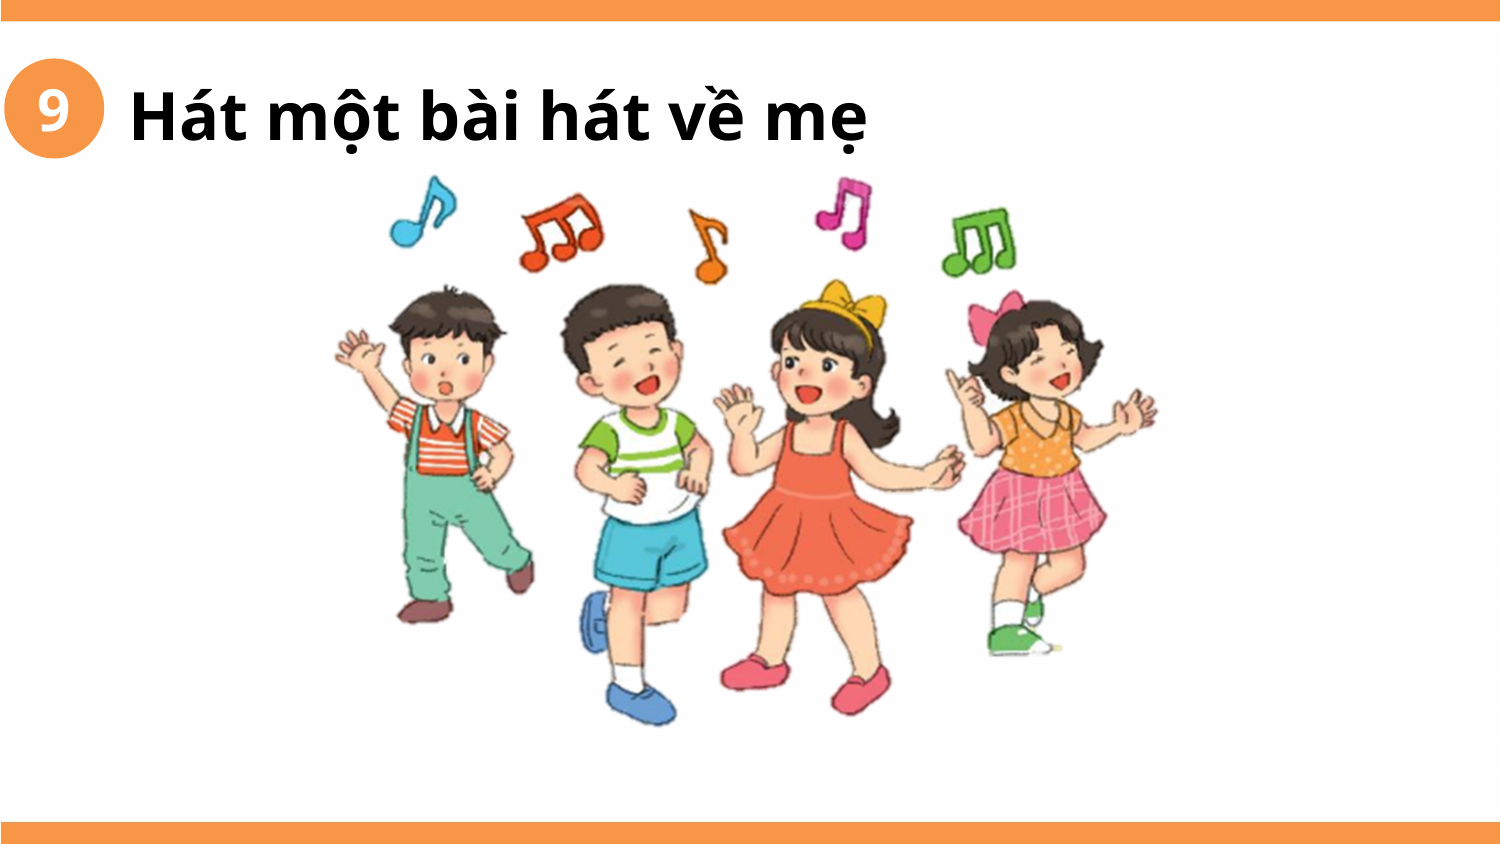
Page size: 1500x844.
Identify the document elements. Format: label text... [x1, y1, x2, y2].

picture [0, 0, 1500, 844]
text_box 9 [2, 56, 107, 161]
text_box Hát một bài hát về mẹ [113, 66, 1225, 162]
